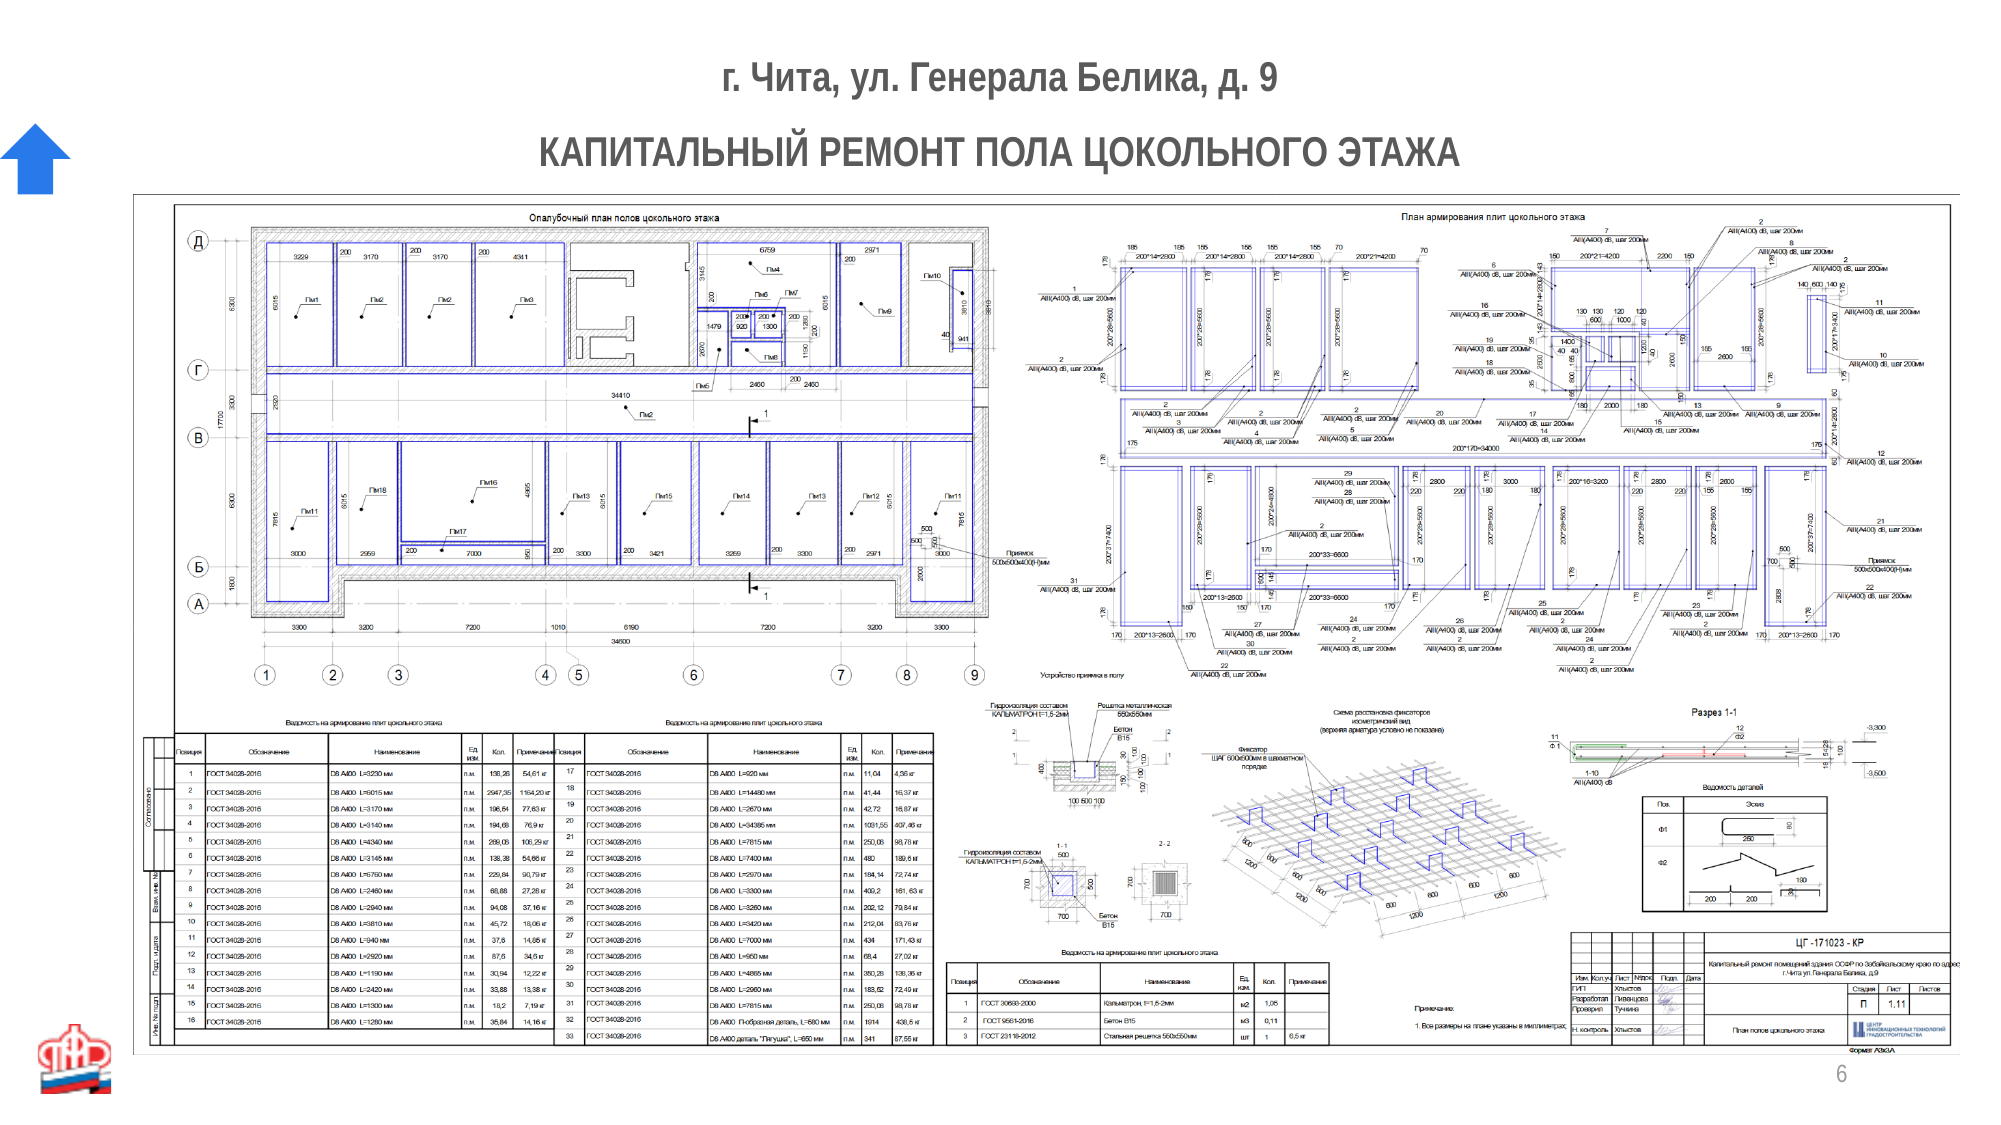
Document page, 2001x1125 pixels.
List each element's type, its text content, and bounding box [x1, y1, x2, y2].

text_box [0, 121, 74, 196]
slide_number 6 [1412, 1055, 1863, 1103]
picture [133, 194, 1960, 1055]
text_box г. Чита, ул. Генерала Белика, д. 9 КАПИТАЛЬНЫЙ РЕМОНТ ПОЛА ЦОКОЛЬНОГО ЭТАЖА [0, 47, 2000, 225]
